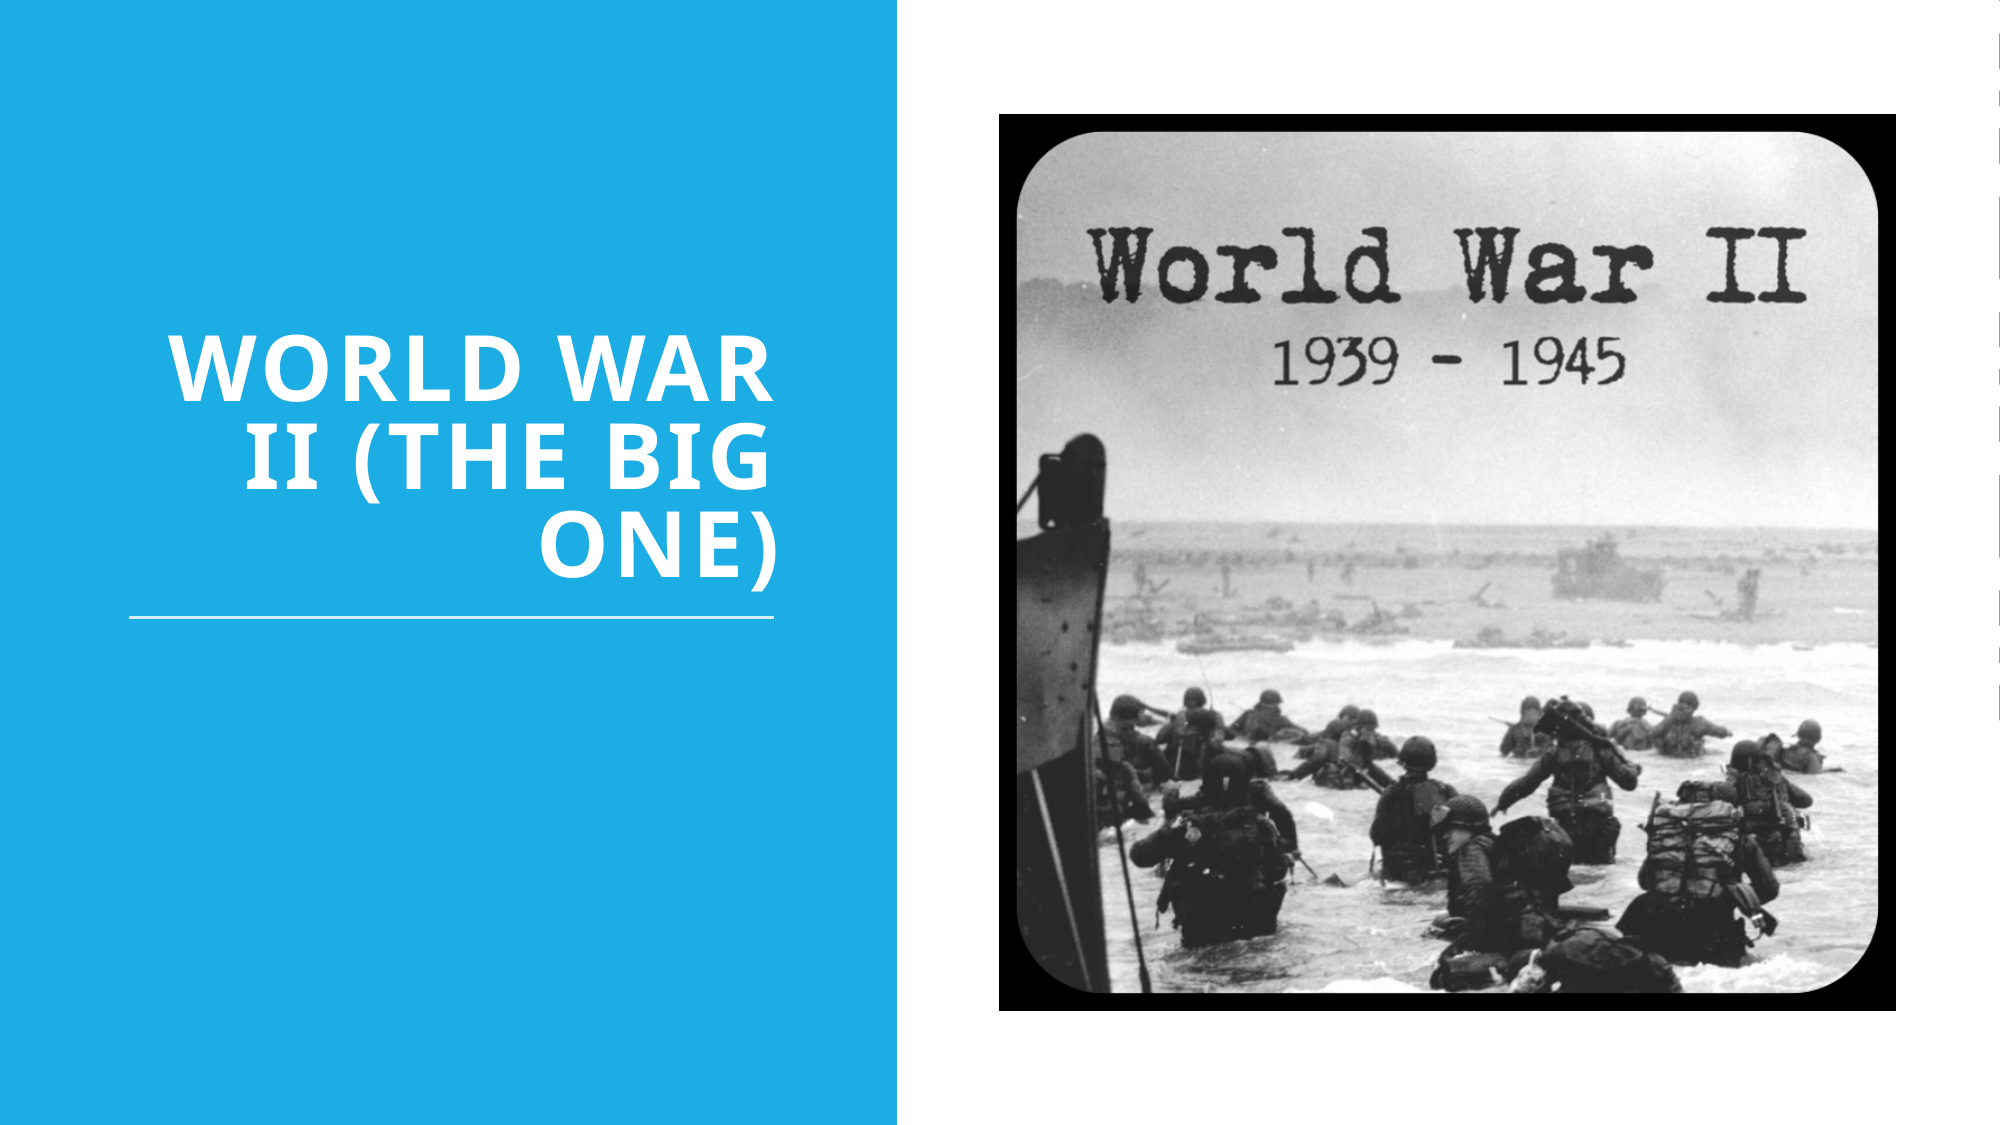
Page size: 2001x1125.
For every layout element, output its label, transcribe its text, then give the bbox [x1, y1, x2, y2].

text_box [898, 0, 2000, 1125]
text_box [0, 0, 898, 1125]
picture [999, 114, 1896, 1011]
title World War II (the big one) [104, 104, 795, 603]
